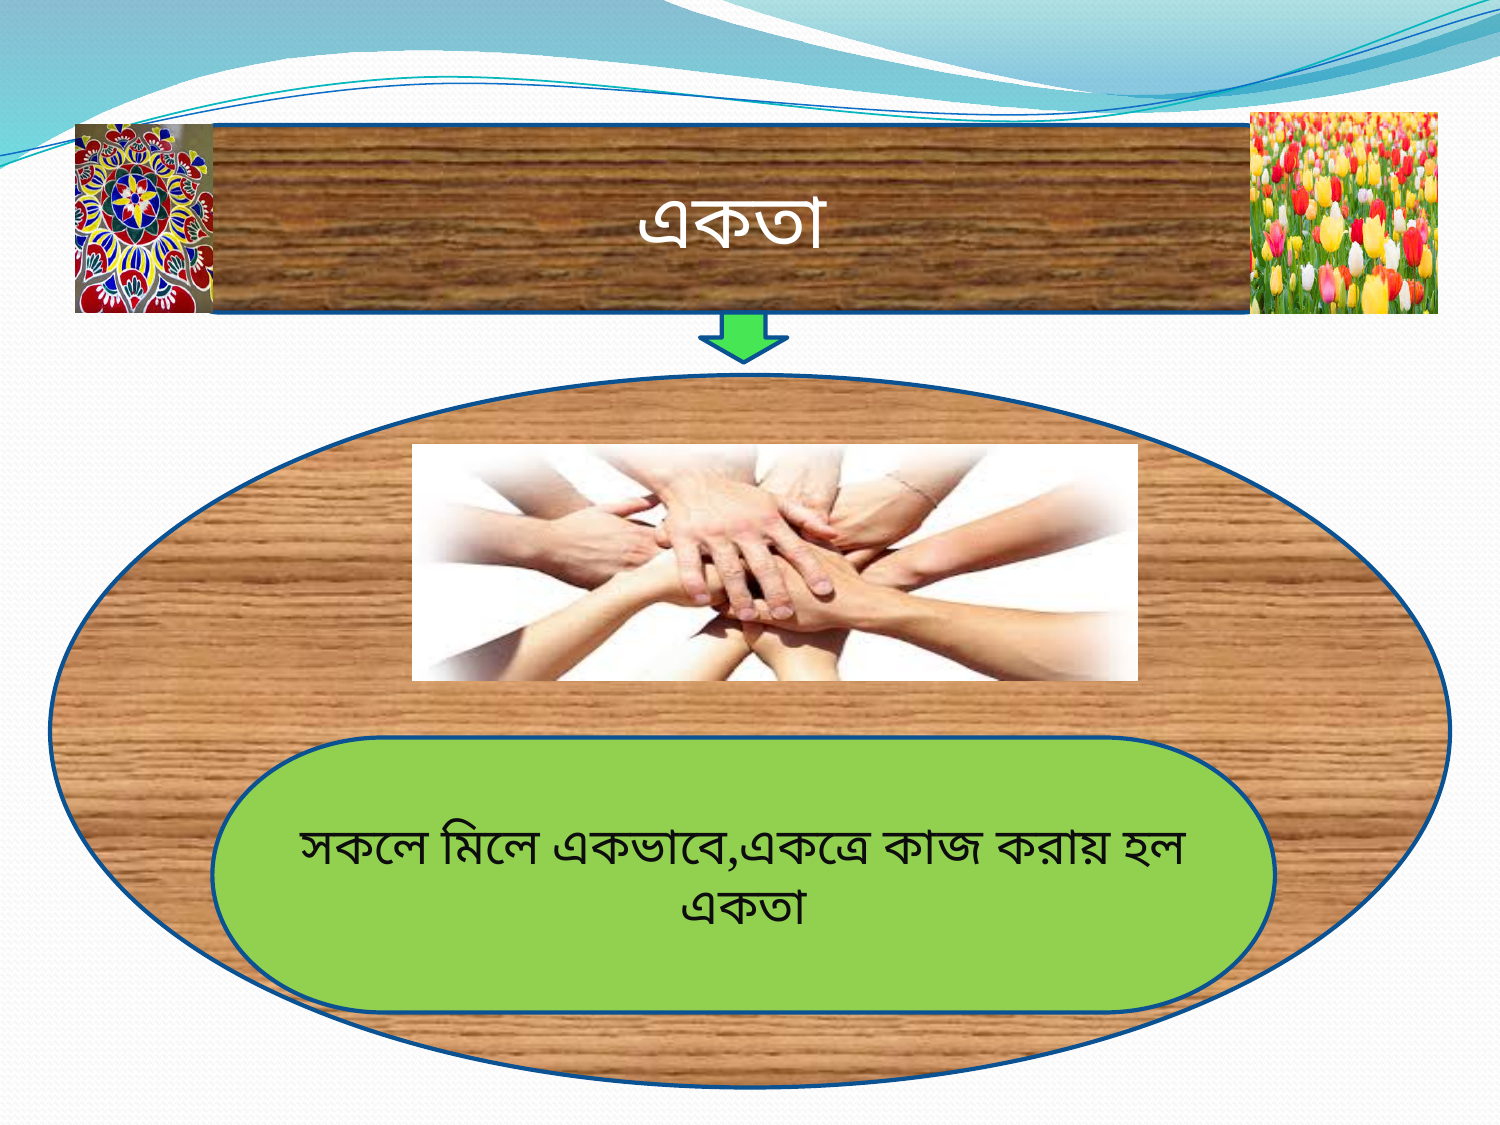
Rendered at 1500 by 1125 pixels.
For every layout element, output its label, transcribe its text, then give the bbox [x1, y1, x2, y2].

text_box একতা [210, 122, 1242, 315]
picture [1249, 112, 1438, 315]
text_box সকলে মিলে একভাবে,একত্রে কাজ করায় হল একতা [210, 735, 1278, 1015]
text_box [697, 310, 790, 365]
picture [412, 444, 1138, 681]
picture [74, 124, 213, 313]
text_box [47, 372, 1453, 1090]
